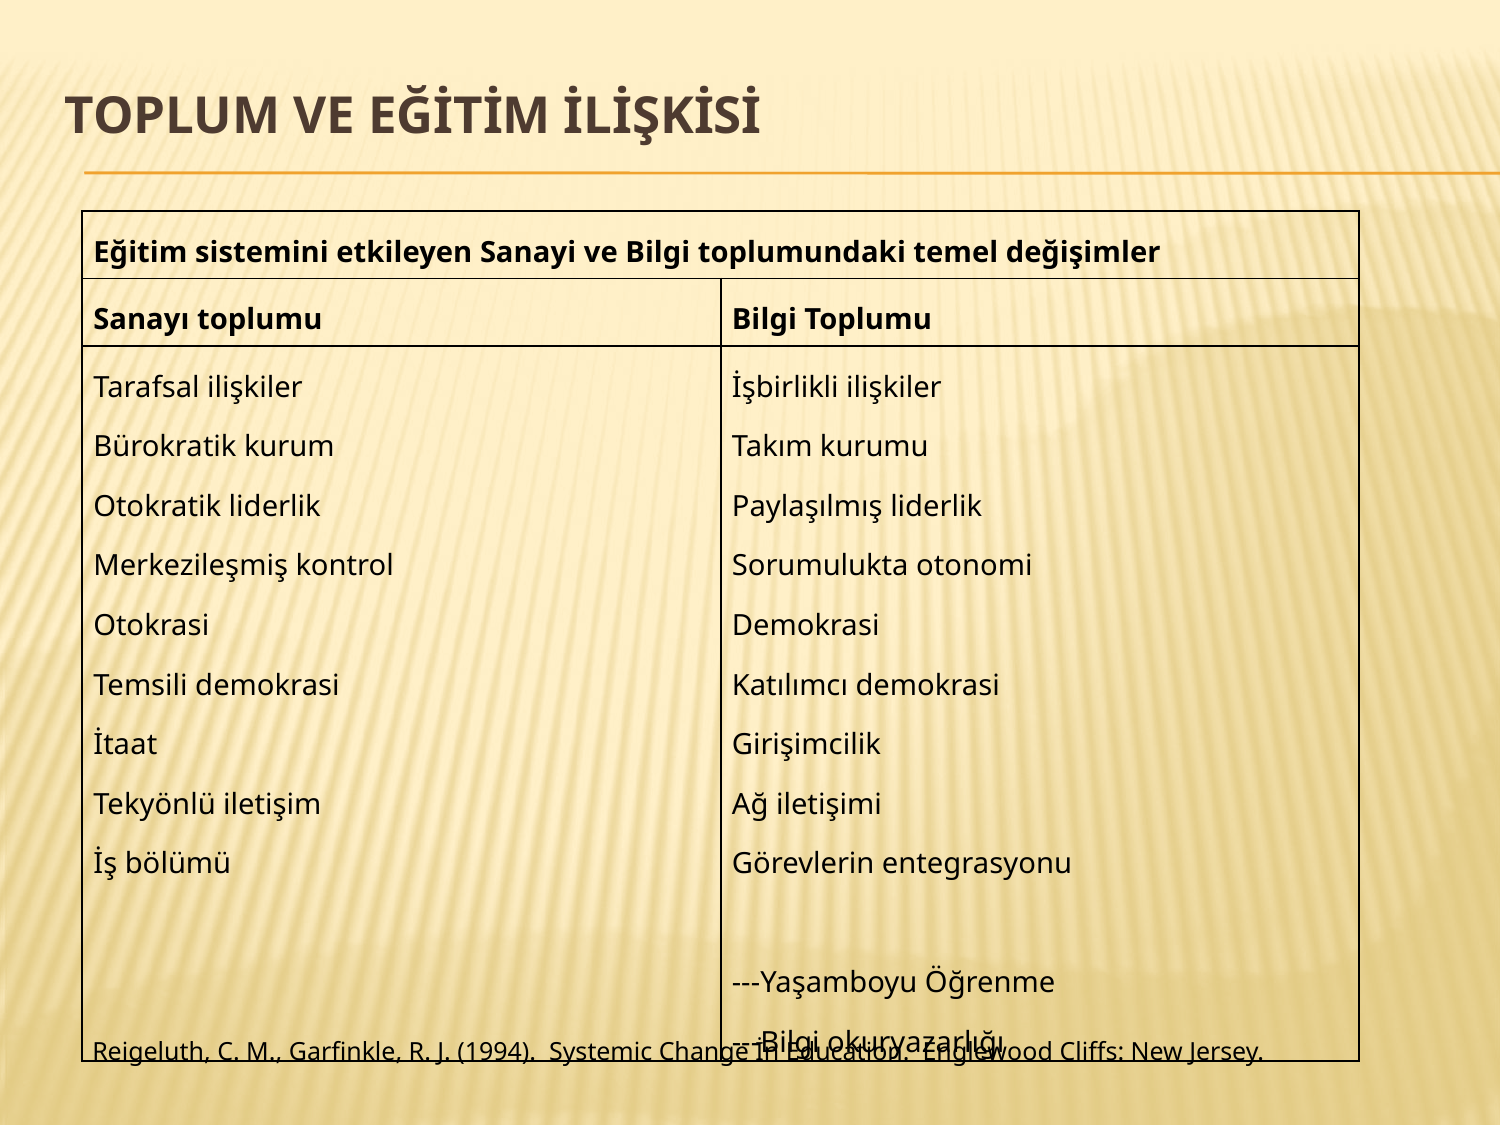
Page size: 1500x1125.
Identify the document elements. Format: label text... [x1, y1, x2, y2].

table_header Eğitim sistemini etkileyen Sanayi ve Bilgi toplumundaki temel değişimler [83, 212, 1358, 278]
table_cell Tarafsal ilişkiler Bürokratik kurum Otokratik liderlik Merkezileşmiş kontrol Otokrasi Temsili demokrasi İtaat Tekyönlü iletişim İş bölümü [83, 347, 720, 1028]
title Toplum ve Eğitim İlişkisi [50, 75, 1475, 213]
table_cell İşbirlikli ilişkiler Takım kurumu Paylaşılmış liderlik Sorumulukta otonomi Demokrasi Katılımcı demokrasi Girişimcilik Ağ iletişimi Görevlerin entegrasyonu ---Yaşamboyu Öğrenme ---Bilgi okuryazarlığı [722, 347, 1358, 1028]
table_cell Bilgi Toplumu [722, 279, 1358, 345]
text_box Reigeluth, C. M., Garfinkle, R. J. (1994). Systemic Change İn Education. Englewood Cliffs: New Jersey. [77, 1028, 1414, 1119]
table_cell Sanayı toplumu [83, 279, 720, 345]
